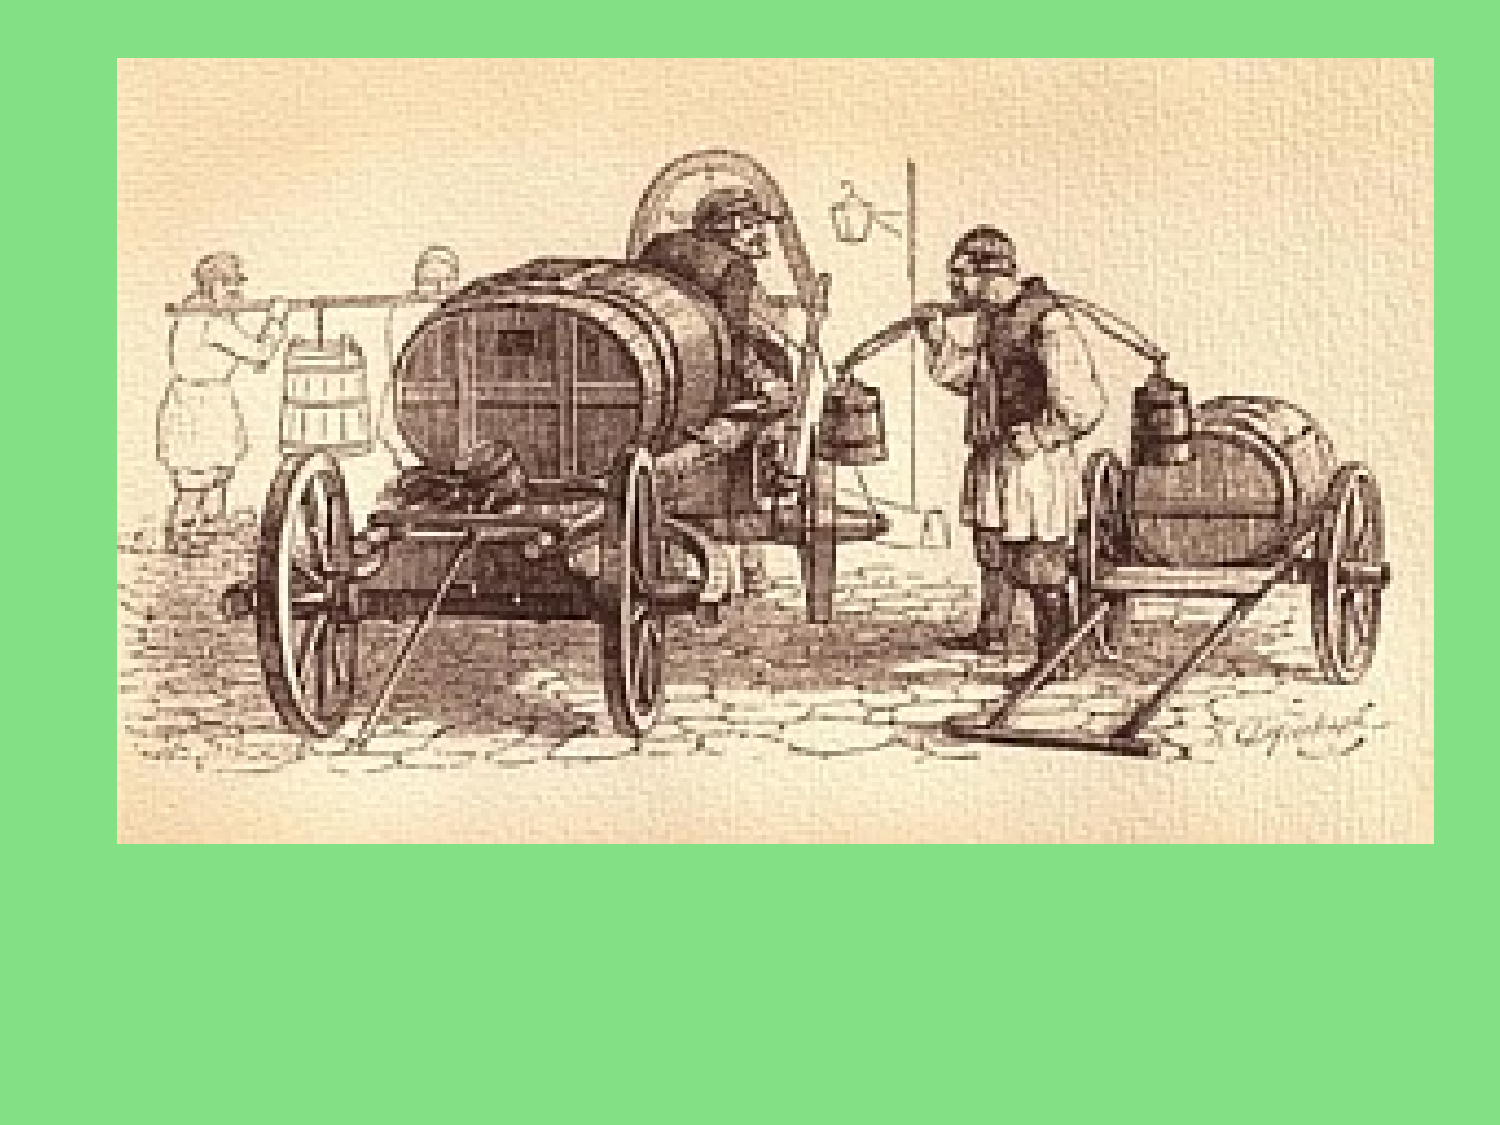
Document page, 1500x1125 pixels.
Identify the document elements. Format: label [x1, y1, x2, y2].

picture [117, 58, 1434, 844]
